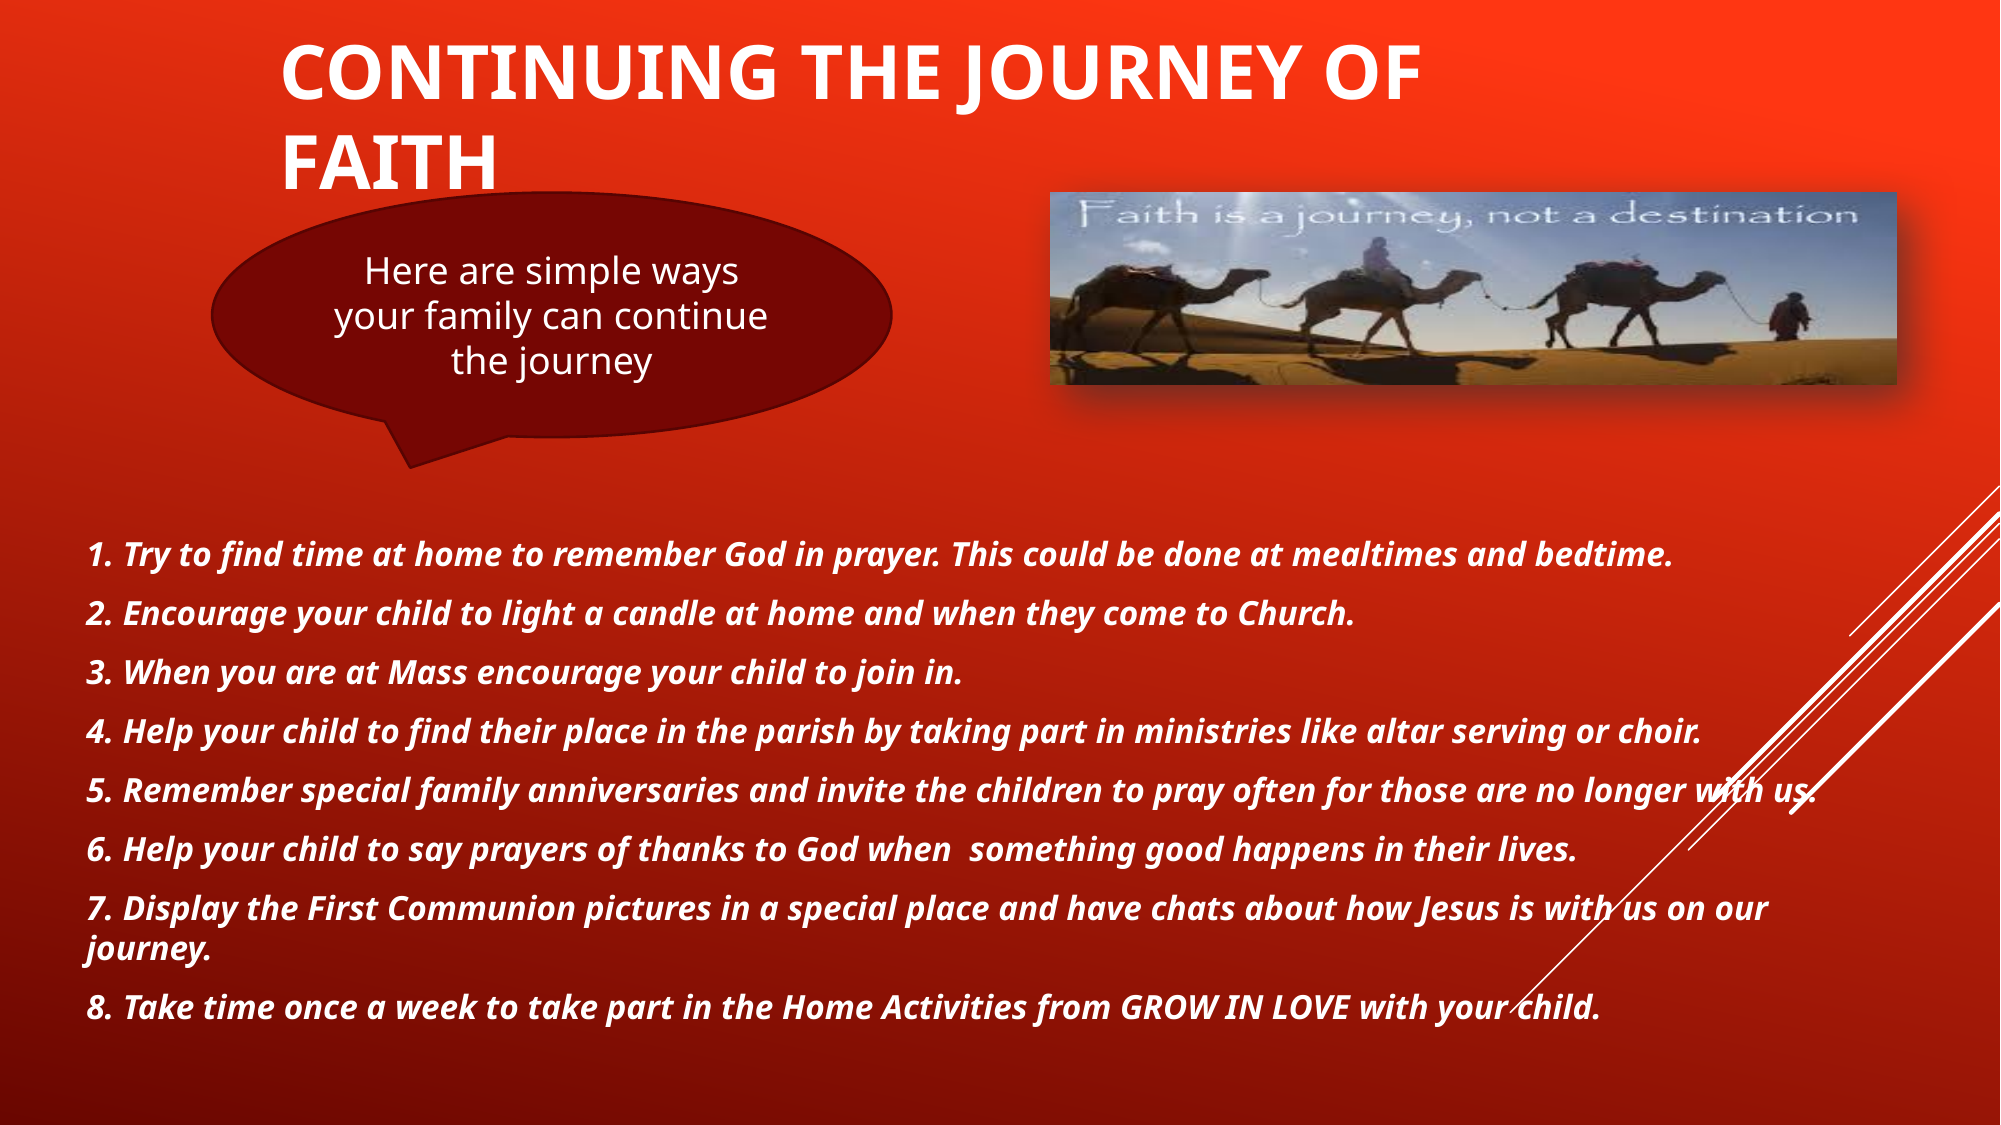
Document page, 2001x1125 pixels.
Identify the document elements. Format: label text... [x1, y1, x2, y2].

list 1. Try to find time at home to remember God in prayer. This could be done at mealtimes and bedtime. 2. Encourage your child to light a candle at home and when they come to Church. 3. When you are at Mass encourage your child to join in. 4. Help your child to find their place in the parish by taking part in ministries like altar serving or choir. 5. Remember special family anniversaries and invite the children to pray often for those are no longer with us. 6. Help your child to say prayers of thanks to God when something good happens in their lives. 7. Display the First Communion pictures in a special place and have chats about how Jesus is with us on our journey. 8. Take time once a week to take part in the Home Activities from GROW IN LOVE with your child. [71, 458, 1897, 1101]
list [1049, 192, 1897, 385]
text_box Here are simple ways your family can continue the journey [210, 191, 893, 469]
title CONTINUING THE JOURNEY OF FAITH [264, 0, 1665, 230]
